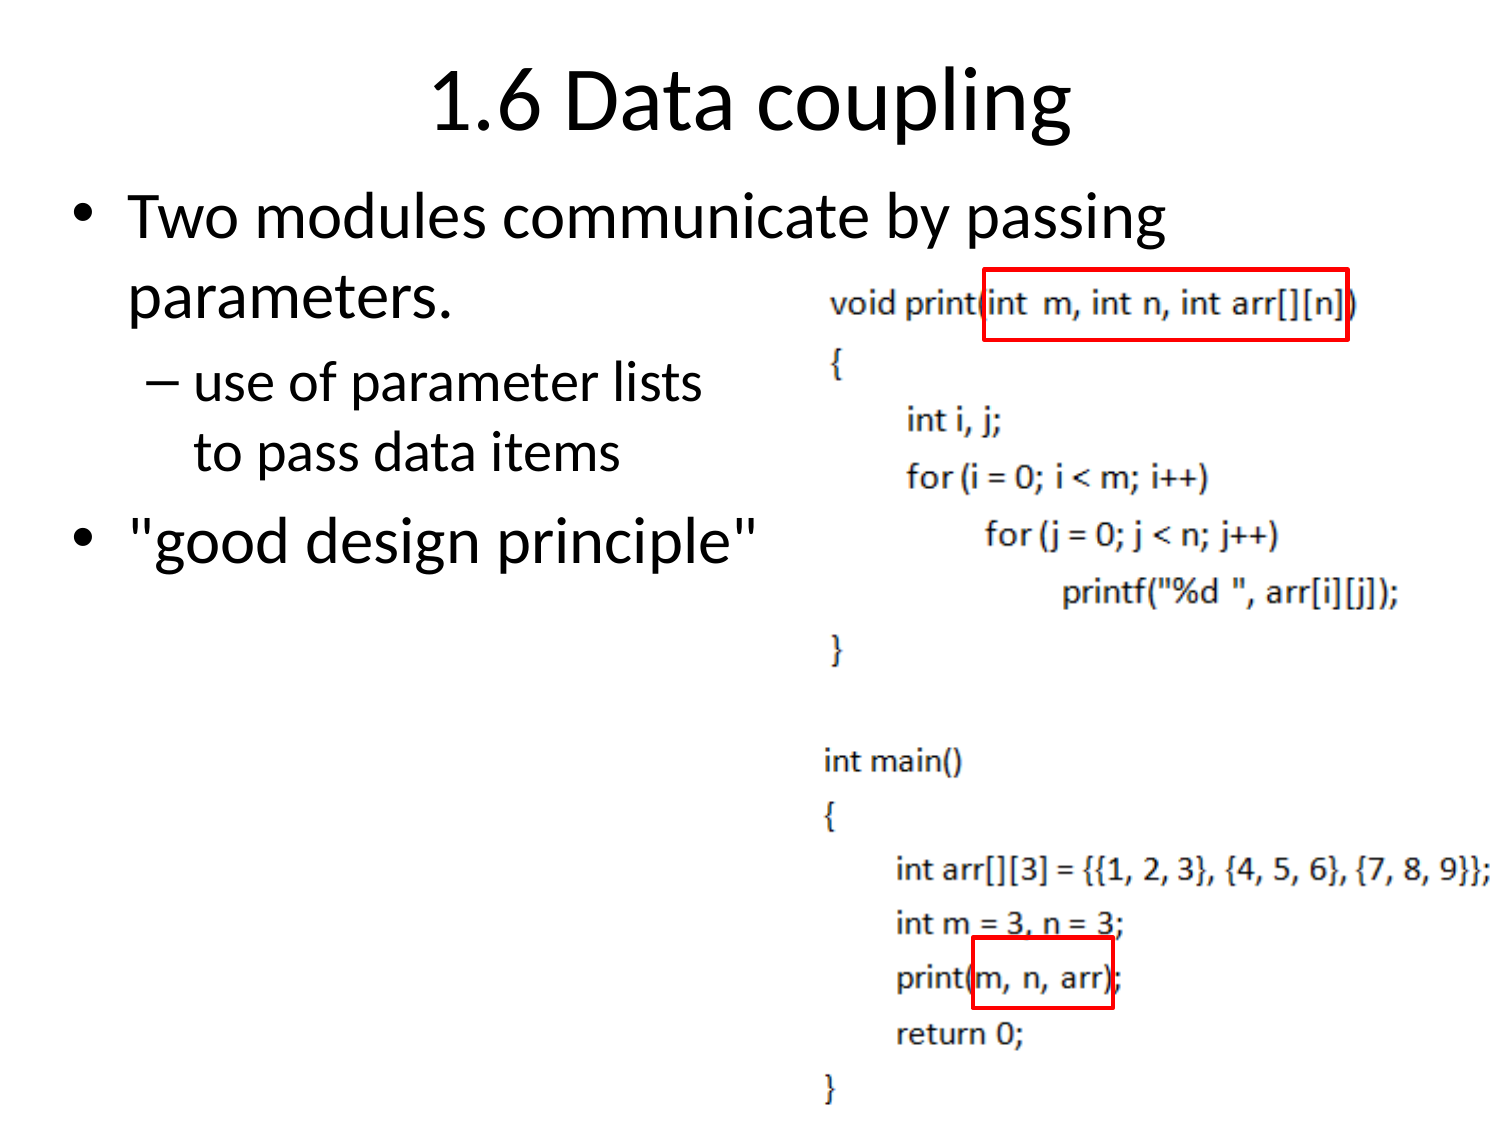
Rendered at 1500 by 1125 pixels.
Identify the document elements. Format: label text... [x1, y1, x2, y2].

picture [820, 280, 1406, 680]
title 1.6 Data coupling [75, 0, 1425, 188]
picture [814, 737, 1500, 1125]
list Two modules communicate by passing parameters. use of parameter lists to pass data items "good design principle" [56, 164, 1407, 907]
text_box [982, 267, 1350, 279]
